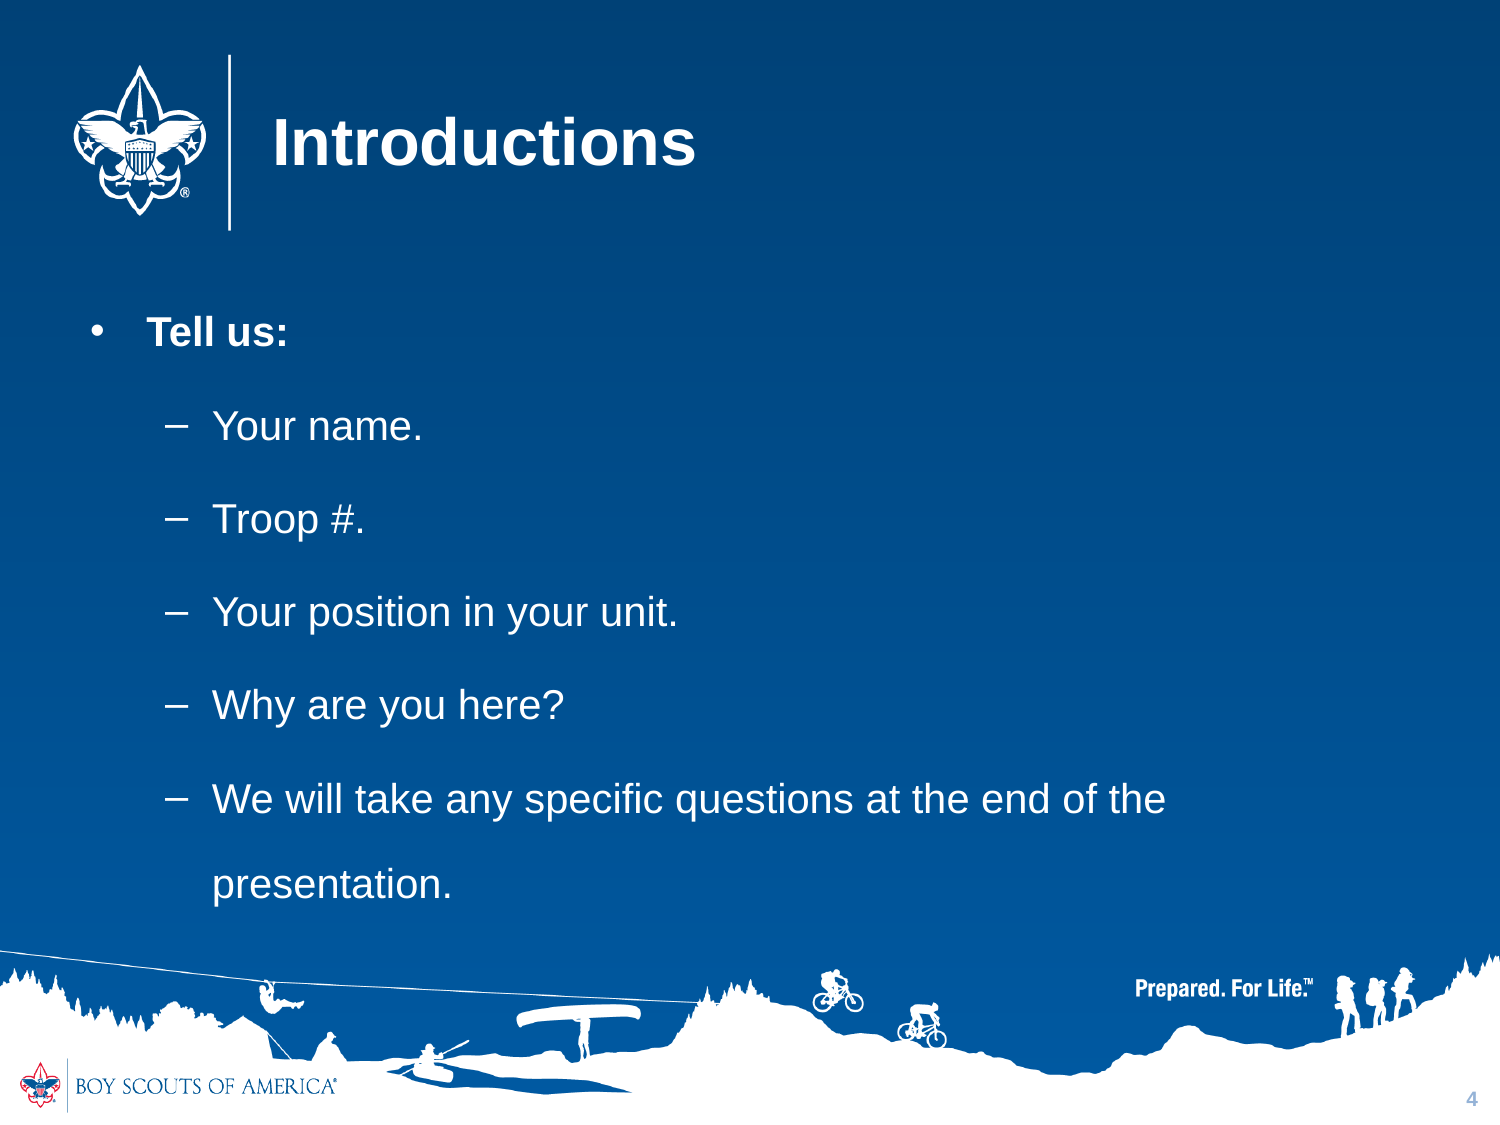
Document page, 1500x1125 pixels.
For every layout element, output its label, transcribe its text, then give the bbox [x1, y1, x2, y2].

title Introductions [256, 44, 1413, 233]
picture [0, 950, 1500, 1125]
picture [73, 54, 231, 231]
slide_number 4 [1425, 1067, 1493, 1125]
list Tell us: Your name. Troop #. Your position in your unit. Why are you here? We will take any specific questions at the end of the presentation. [74, 262, 1426, 1006]
